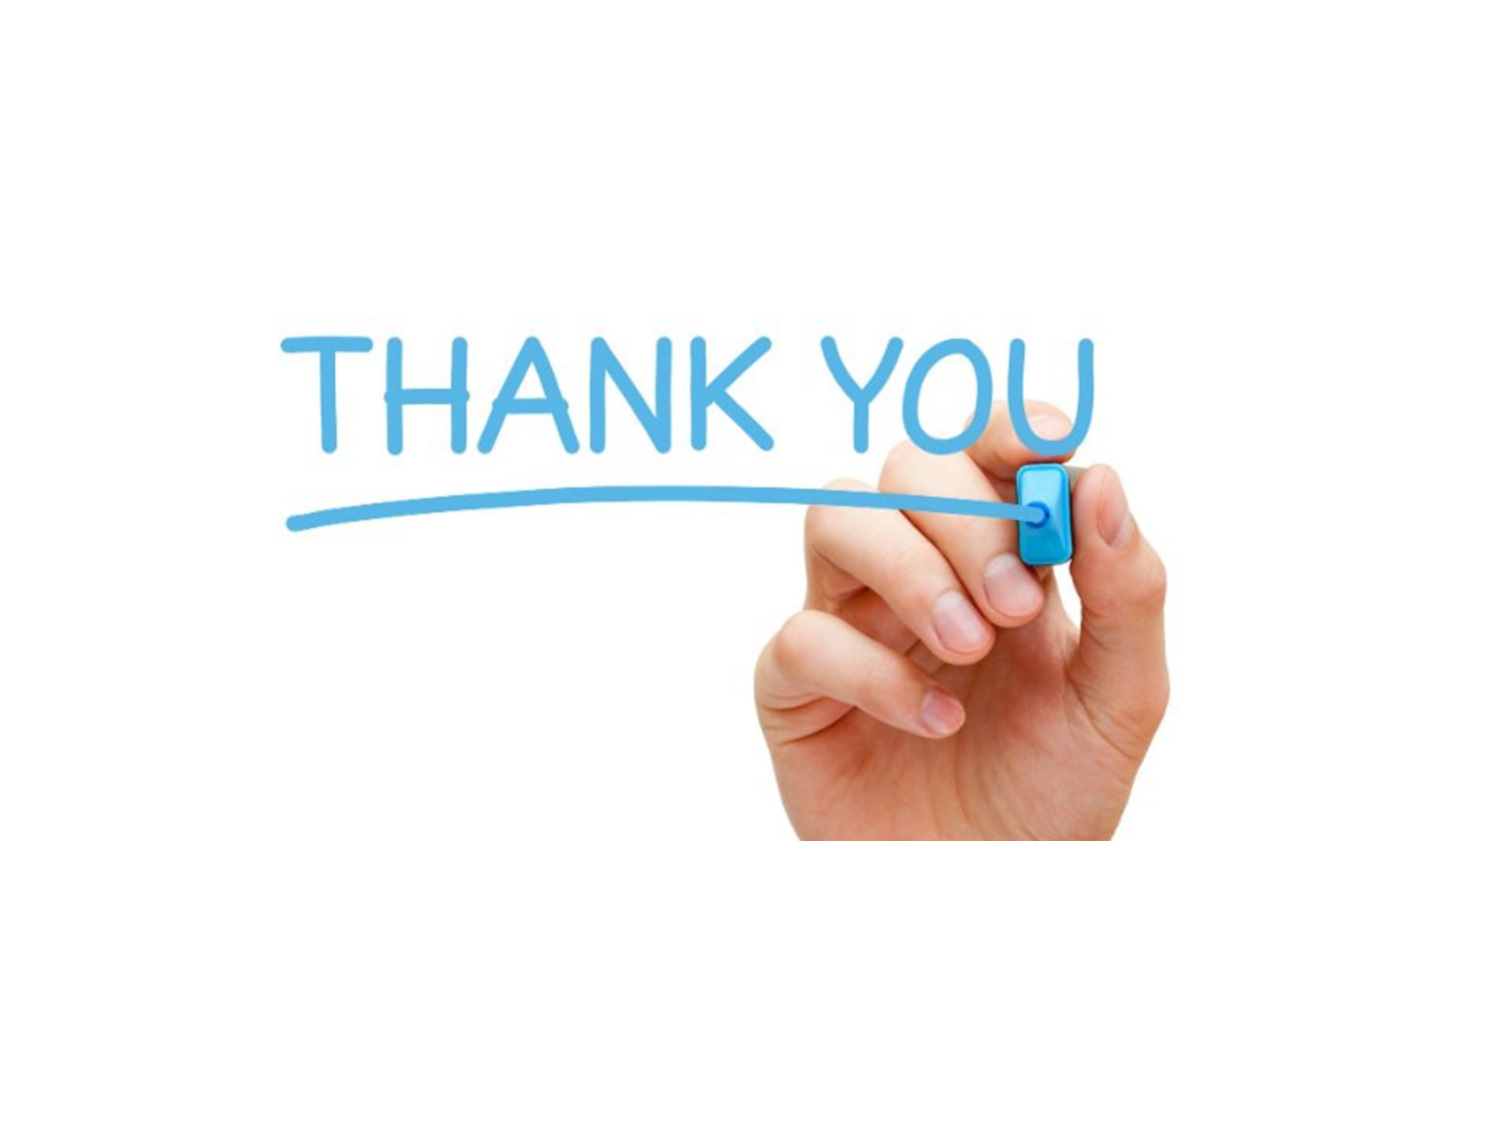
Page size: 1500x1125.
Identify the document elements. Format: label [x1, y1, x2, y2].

picture [204, 215, 1296, 841]
